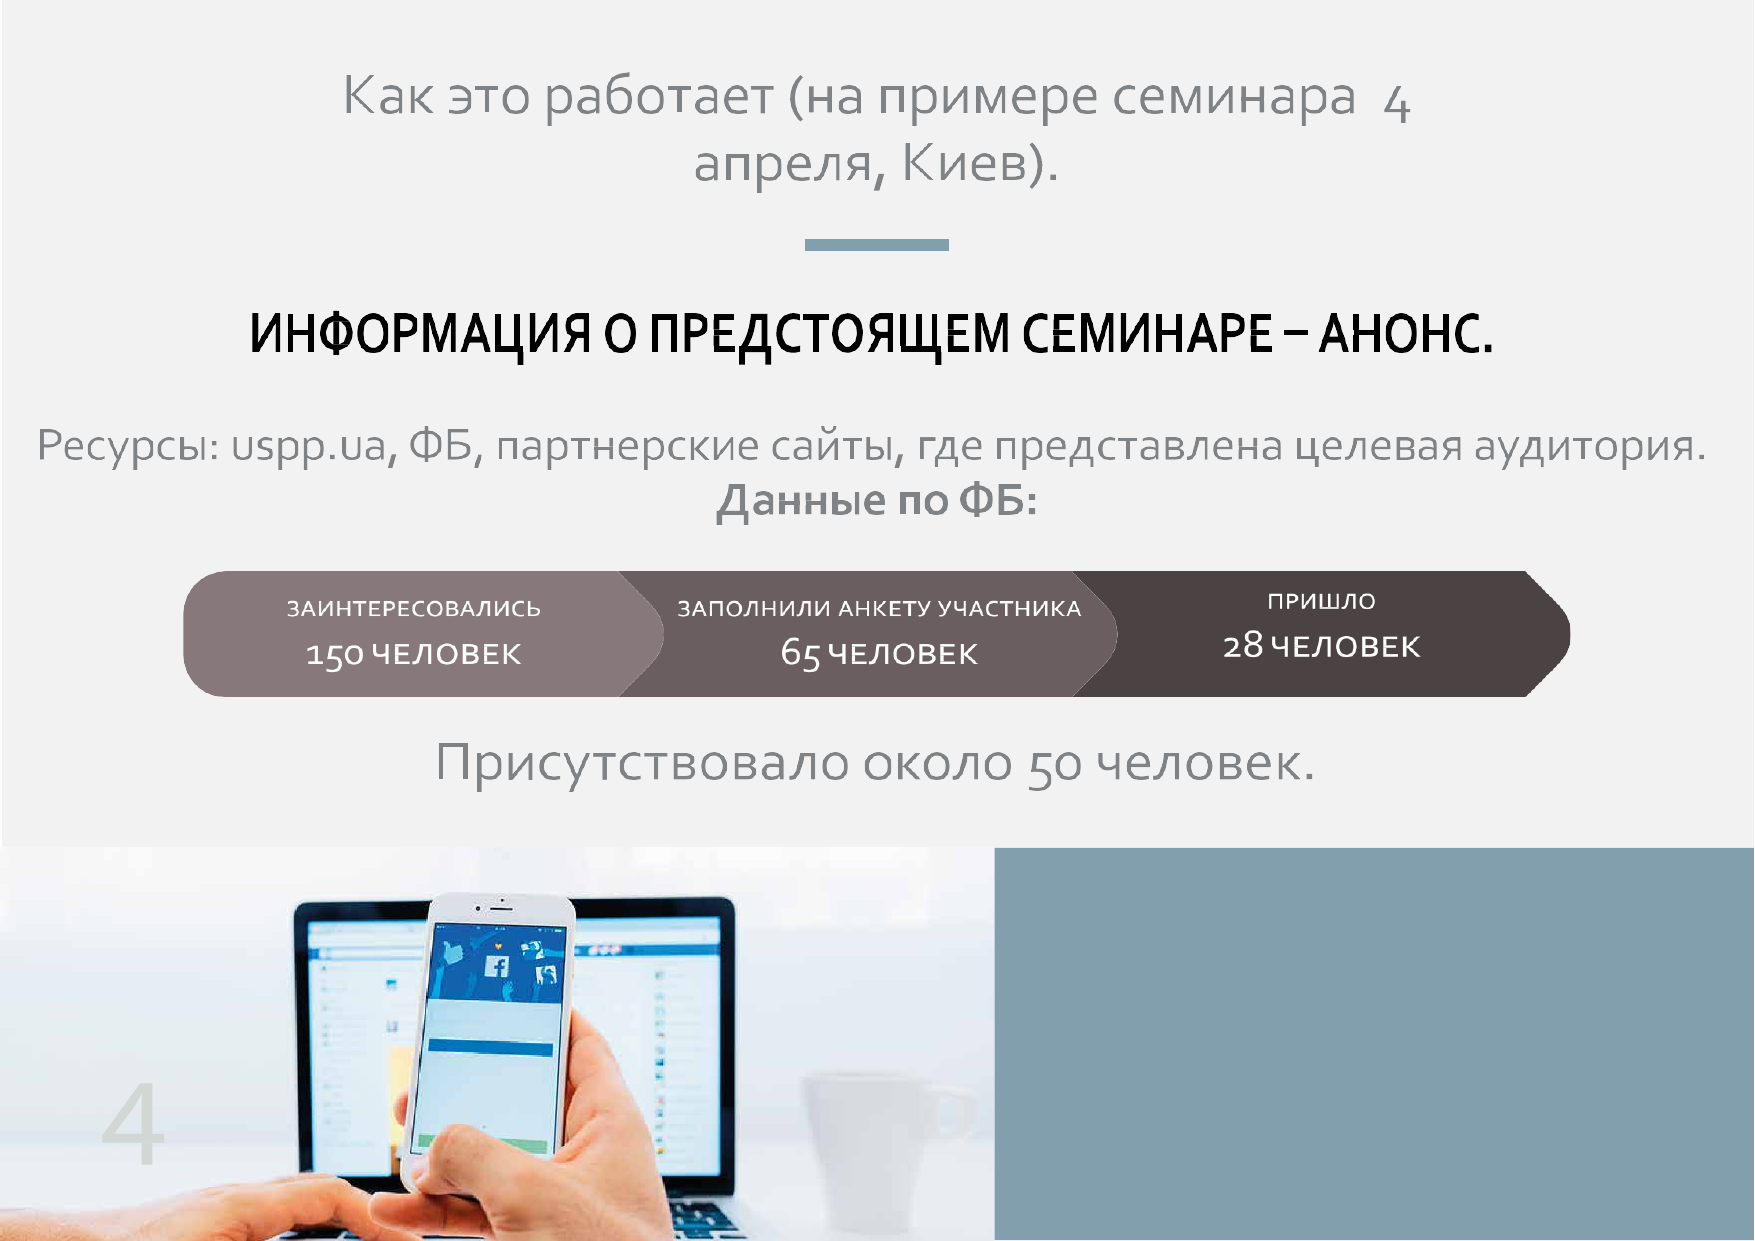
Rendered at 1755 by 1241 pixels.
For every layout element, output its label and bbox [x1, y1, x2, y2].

text_box [609, 449, 613, 460]
text_box [690, 437, 710, 460]
text_box [998, 484, 1023, 515]
text_box [1053, 335, 1060, 347]
text_box [1622, 437, 1643, 470]
text_box [1140, 85, 1164, 114]
text_box [1253, 437, 1258, 447]
text_box [779, 505, 785, 515]
text_box [1318, 313, 1349, 353]
text_box [947, 319, 954, 330]
text_box [1043, 85, 1068, 126]
text_box [1259, 86, 1265, 98]
text_box [609, 437, 613, 447]
text_box [1250, 335, 1257, 347]
text_box [460, 313, 491, 353]
text_box [1029, 142, 1043, 189]
text_box [940, 153, 965, 180]
text_box [577, 85, 600, 114]
text_box [449, 85, 472, 114]
text_box [832, 492, 860, 515]
text_box [1301, 85, 1327, 126]
text_box [793, 437, 812, 460]
text_box [832, 313, 863, 353]
text_box [1081, 313, 1114, 353]
text_box [994, 847, 1754, 1241]
text_box [713, 437, 734, 460]
text_box [1046, 437, 1066, 460]
text_box [1673, 437, 1692, 460]
text_box [1098, 437, 1116, 460]
text_box [772, 437, 790, 460]
text_box [873, 173, 885, 191]
text_box [753, 491, 774, 515]
text_box [1648, 437, 1668, 460]
text_box [233, 437, 252, 460]
text_box [1549, 437, 1569, 460]
text_box [618, 437, 638, 460]
text_box [971, 153, 996, 181]
text_box [529, 313, 558, 353]
text_box [1241, 86, 1246, 97]
text_box [846, 153, 869, 180]
text_box [522, 437, 541, 460]
text_box [547, 85, 572, 126]
text_box [303, 437, 324, 470]
text_box [1069, 437, 1094, 467]
text_box [805, 492, 812, 501]
text_box [838, 85, 861, 114]
text_box [794, 505, 800, 515]
text_box [1595, 437, 1617, 460]
text_box [1241, 100, 1246, 113]
text_box [357, 313, 389, 353]
text_box [960, 481, 993, 517]
text_box [809, 100, 814, 113]
text_box [827, 100, 832, 113]
text_box [180, 437, 205, 460]
text_box [1238, 449, 1243, 460]
text_box [818, 426, 838, 460]
text_box [1238, 437, 1243, 447]
text_box [1262, 437, 1281, 460]
text_box [962, 437, 982, 460]
text_box [912, 85, 937, 126]
text_box [1053, 319, 1060, 330]
text_box [695, 85, 718, 114]
text_box [1484, 344, 1492, 353]
text_box [695, 153, 718, 181]
text_box [40, 429, 83, 460]
text_box [713, 319, 720, 330]
text_box [594, 437, 599, 447]
text_box [739, 313, 772, 365]
text_box [1028, 494, 1036, 500]
text_box [1055, 752, 1081, 780]
text_box [410, 426, 442, 462]
text_box [716, 484, 749, 525]
text_box [320, 310, 353, 355]
text_box [1002, 153, 1025, 180]
text_box [1029, 753, 1052, 791]
text_box [787, 153, 840, 181]
text_box [1418, 437, 1437, 460]
text_box [0, 847, 994, 1241]
text_box [820, 492, 827, 501]
text_box [547, 437, 568, 470]
text_box [668, 437, 686, 460]
text_box [894, 454, 903, 468]
text_box [1098, 752, 1301, 780]
text_box [924, 491, 948, 515]
text_box [477, 752, 502, 792]
text_box [794, 492, 800, 501]
text_box [365, 437, 384, 460]
text_box [380, 85, 403, 114]
text_box [1475, 437, 1494, 460]
text_box [539, 752, 561, 780]
text_box [809, 86, 814, 97]
text_box [644, 437, 664, 470]
text_box [1140, 437, 1159, 460]
text_box [183, 571, 1571, 697]
text_box [342, 437, 361, 460]
text_box [410, 86, 434, 113]
text_box [866, 437, 891, 460]
text_box [394, 313, 418, 353]
text_box [1165, 437, 1208, 460]
text_box [1442, 437, 1461, 460]
text_box [1253, 449, 1258, 460]
text_box [387, 454, 397, 468]
text_box [619, 752, 641, 780]
text_box [864, 491, 885, 515]
text_box [776, 313, 801, 353]
text_box [1250, 319, 1257, 330]
text_box [898, 752, 978, 780]
text_box [920, 437, 958, 467]
text_box [827, 86, 832, 98]
text_box [779, 492, 785, 501]
text_box [606, 72, 632, 114]
text_box [713, 335, 720, 347]
text_box [1023, 313, 1048, 353]
text_box [1371, 437, 1391, 460]
text_box [2, 0, 1754, 847]
text_box [133, 437, 154, 470]
text_box [1455, 313, 1479, 353]
text_box [1073, 85, 1097, 114]
text_box [790, 75, 803, 122]
text_box [864, 752, 892, 780]
text_box [1322, 437, 1366, 460]
text_box [423, 313, 456, 353]
text_box [1022, 437, 1043, 470]
text_box [738, 437, 758, 460]
text_box [563, 753, 616, 792]
text_box [1012, 85, 1036, 114]
text_box [563, 313, 589, 353]
text_box [102, 1083, 165, 1165]
text_box [594, 449, 599, 460]
text_box [1331, 85, 1354, 114]
text_box [1385, 313, 1417, 353]
text_box [257, 437, 273, 460]
text_box [346, 75, 375, 113]
text_box [1120, 313, 1149, 353]
text_box [1259, 100, 1265, 113]
text_box [447, 429, 482, 468]
text_box [1213, 437, 1233, 460]
text_box [1314, 459, 1319, 467]
text_box [637, 85, 664, 114]
text_box [157, 437, 175, 460]
text_box [1208, 86, 1233, 113]
text_box [820, 505, 827, 515]
text_box [757, 153, 782, 193]
text_box [1028, 508, 1036, 515]
text_box [278, 437, 299, 470]
text_box [517, 352, 524, 365]
text_box [1171, 86, 1201, 113]
text_box [1114, 85, 1136, 114]
text_box [805, 505, 812, 515]
text_box [1396, 437, 1415, 460]
text_box [252, 313, 281, 353]
text_box [935, 352, 942, 365]
text_box [943, 86, 968, 113]
text_box [905, 143, 934, 180]
text_box [684, 313, 708, 353]
text_box [1384, 86, 1411, 124]
text_box [1306, 773, 1313, 780]
text_box [947, 335, 954, 347]
text_box [87, 437, 129, 470]
text_box [1271, 85, 1294, 114]
text_box [644, 752, 848, 780]
text_box [984, 752, 1011, 780]
text_box [605, 313, 636, 353]
text_box [867, 313, 893, 353]
text_box [1497, 437, 1544, 470]
text_box [1186, 313, 1218, 353]
text_box [724, 85, 774, 114]
text_box [975, 313, 1008, 353]
text_box [508, 753, 533, 780]
text_box [502, 85, 529, 114]
text_box [1221, 313, 1245, 353]
text_box [976, 86, 1006, 113]
